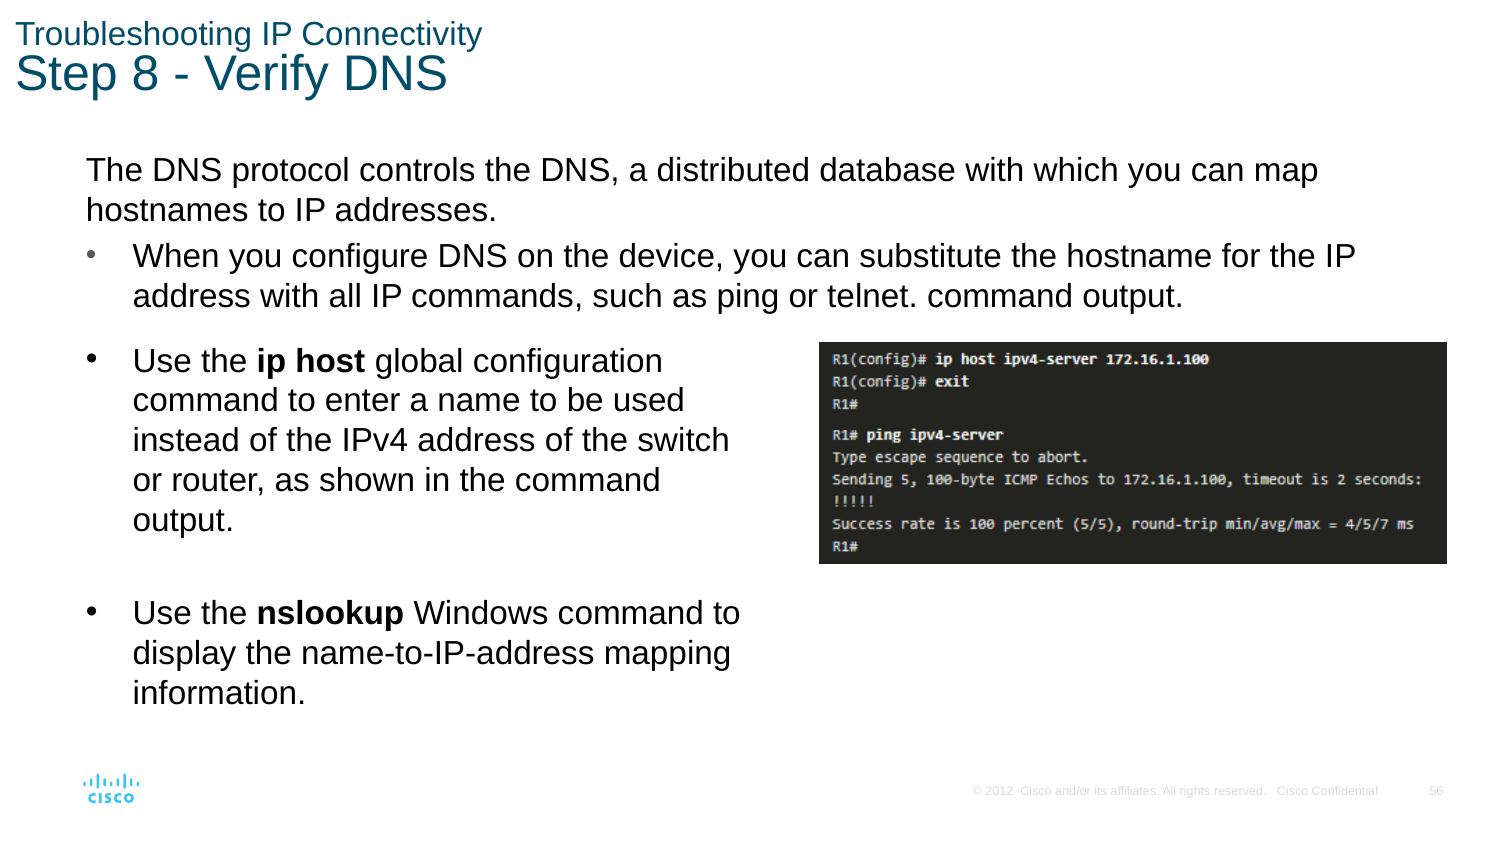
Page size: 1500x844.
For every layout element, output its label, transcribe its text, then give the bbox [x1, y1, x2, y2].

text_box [819, 342, 1447, 564]
list The DNS protocol controls the DNS, a distributed database with which you can map hostnames to IP addresses. When you configure DNS on the device, you can substitute the hostname for the IP address with all IP commands, such as ping or telnet. command output. [70, 140, 1430, 316]
title Troubleshooting IP Connectivity Step 8 - Verify DNS [0, 0, 1369, 121]
text_box Use the ip host global configuration command to enter a name to be used instead of the IPv4 address of the switch or router, as shown in the command output. Use the nslookup Windows command to display the name-to-IP-address mapping information. [70, 331, 769, 704]
